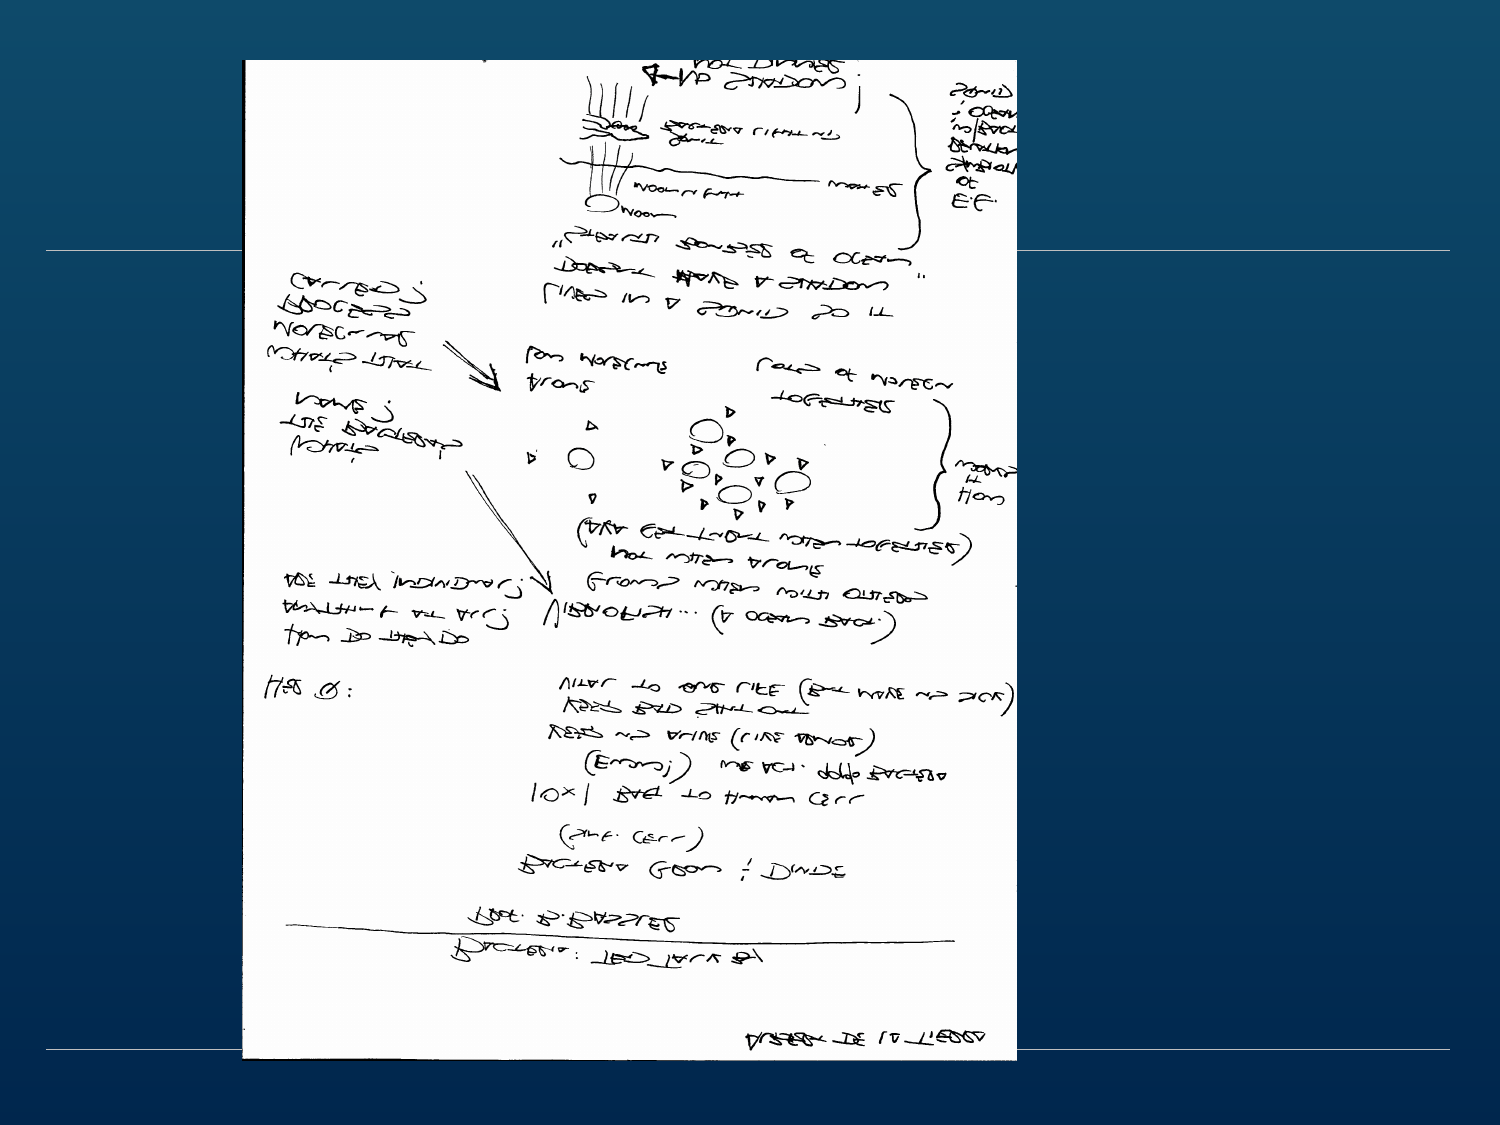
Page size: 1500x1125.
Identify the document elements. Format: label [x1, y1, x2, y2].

list [240, 58, 1019, 1063]
